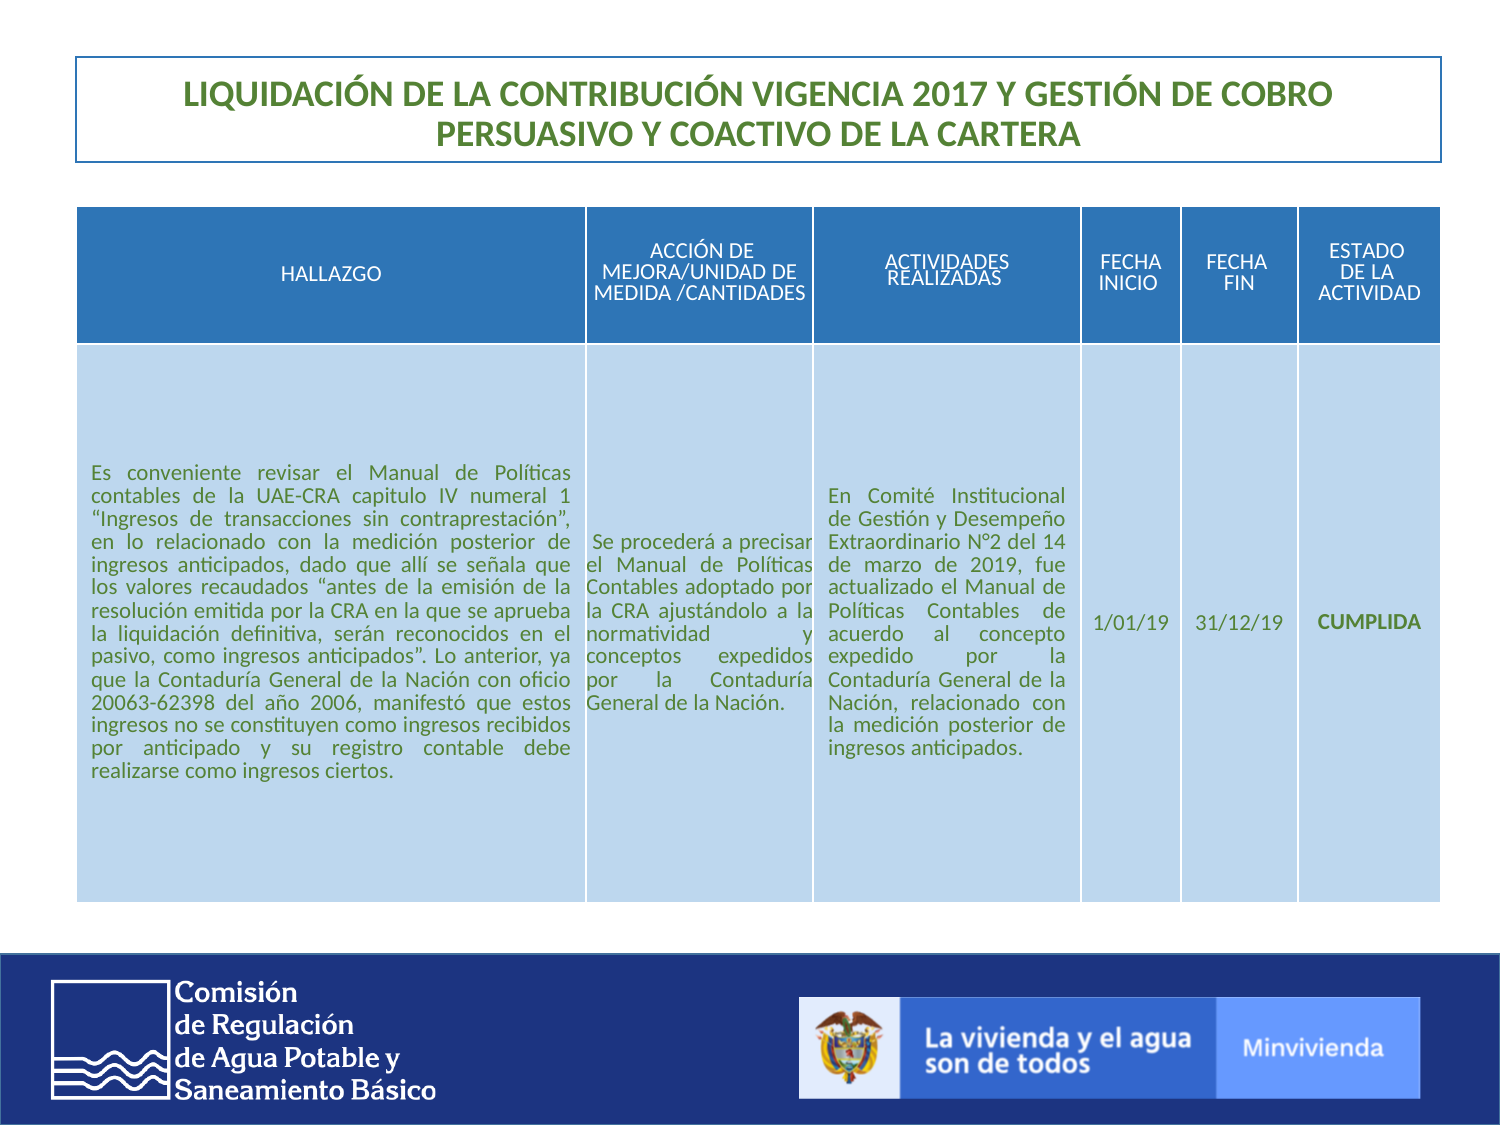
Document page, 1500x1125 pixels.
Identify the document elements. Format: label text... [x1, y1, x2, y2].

table_cell 31/12/19 [1182, 345, 1297, 902]
text_box [0, 953, 1500, 1125]
table_header ESTADO DE LA ACTIVIDAD [1299, 207, 1440, 343]
picture [50, 979, 436, 1100]
table_cell Es conveniente revisar el Manual de Políticas contables de la UAE-CRA capitulo IV numeral 1 “Ingresos de transacciones sin contraprestación”, en lo relacionado con la medición posterior de ingresos anticipados, dado que allí se señala que los valores recaudados “antes de la emisión de la resolución emitida por la CRA en la que se aprueba la liquidación definitiva, serán reconocidos en el pasivo, como ingresos anticipados”. Lo anterior, ya que la Contaduría General de la Nación con oficio 20063-62398 del año 2006, manifestó que estos ingresos no se constituyen como ingresos recibidos por anticipado y su registro contable debe realizarse como ingresos ciertos. [77, 345, 585, 902]
table_cell 1/01/19 [1082, 345, 1180, 902]
table_cell En Comité Institucional de Gestión y Desempeño Extraordinario N°2 del 14 de marzo de 2019, fue actualizado el Manual de Políticas Contables de acuerdo al concepto expedido por la Contaduría General de la Nación, relacionado con la medición posterior de ingresos anticipados. [814, 345, 1080, 902]
table_header FECHA INICIO [1082, 207, 1180, 343]
table_header ACTIVIDADES REALIZADAS [814, 207, 1080, 343]
table_header HALLAZGO [77, 207, 585, 343]
table_header ACCIÓN DE MEJORA/UNIDAD DE MEDIDA /CANTIDADES [587, 207, 812, 343]
table_header FECHA FIN [1182, 207, 1297, 343]
picture [799, 997, 1421, 1100]
table_cell Se procederá a precisar el Manual de Políticas Contables adoptado por la CRA ajustándolo a la normatividad y conceptos expedidos por la Contaduría General de la Nación. [587, 345, 812, 902]
table_cell CUMPLIDA [1299, 345, 1440, 902]
text_box LIQUIDACIÓN DE LA CONTRIBUCIÓN VIGENCIA 2017 Y GESTIÓN DE COBRO PERSUASIVO Y COACTIVO DE LA CARTERA [75, 56, 1442, 163]
